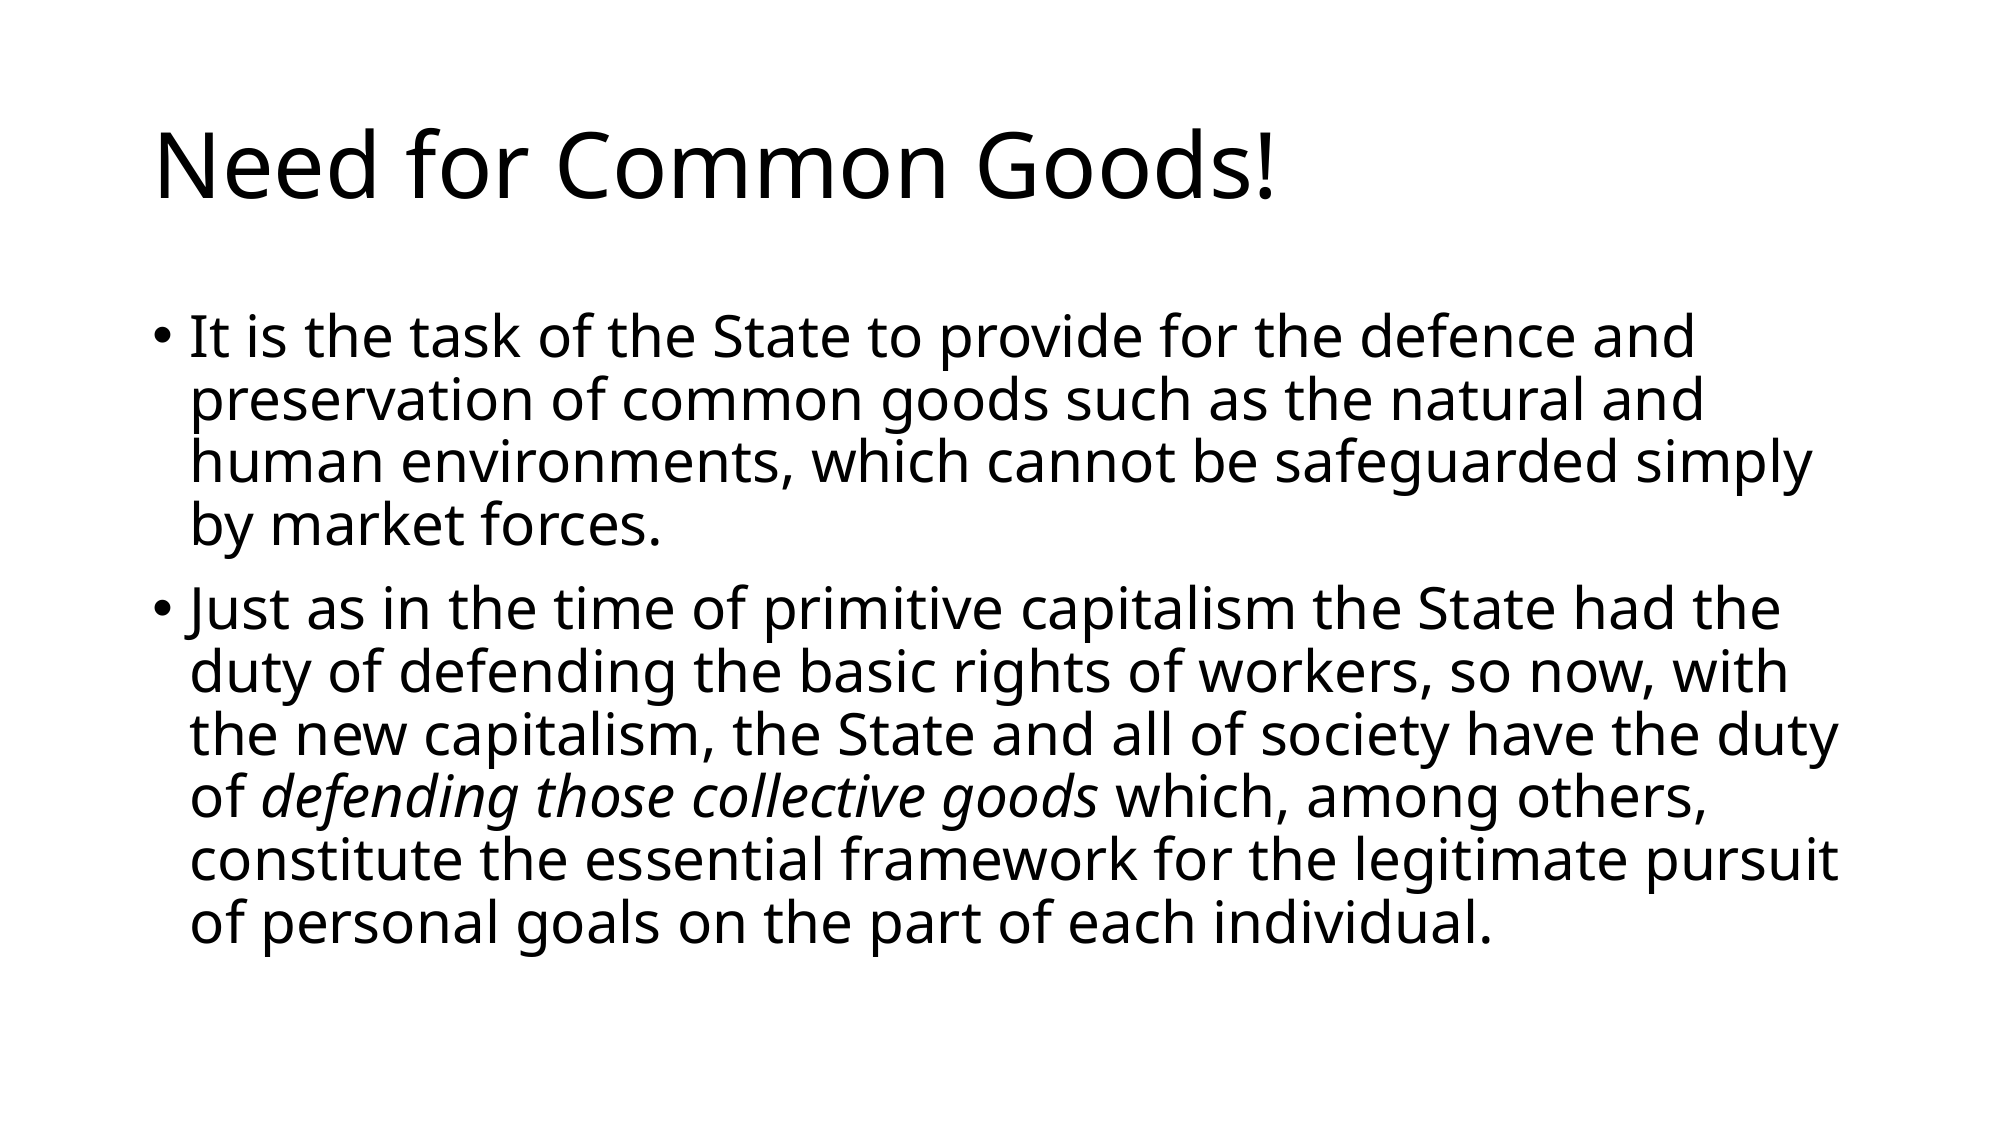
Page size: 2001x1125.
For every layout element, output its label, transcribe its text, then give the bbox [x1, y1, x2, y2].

title Need for Common Goods! [137, 59, 1863, 278]
list It is the task of the State to provide for the defence and preservation of common goods such as the natural and human environments, which cannot be safeguarded simply by market forces. Just as in the time of primitive capitalism the State had the duty of defending the basic rights of workers, so now, with the new capitalism, the State and all of society have the duty of defending those collective goods which, among others, constitute the essential framework for the legitimate pursuit of personal goals on the part of each individual. [137, 299, 1863, 1014]
